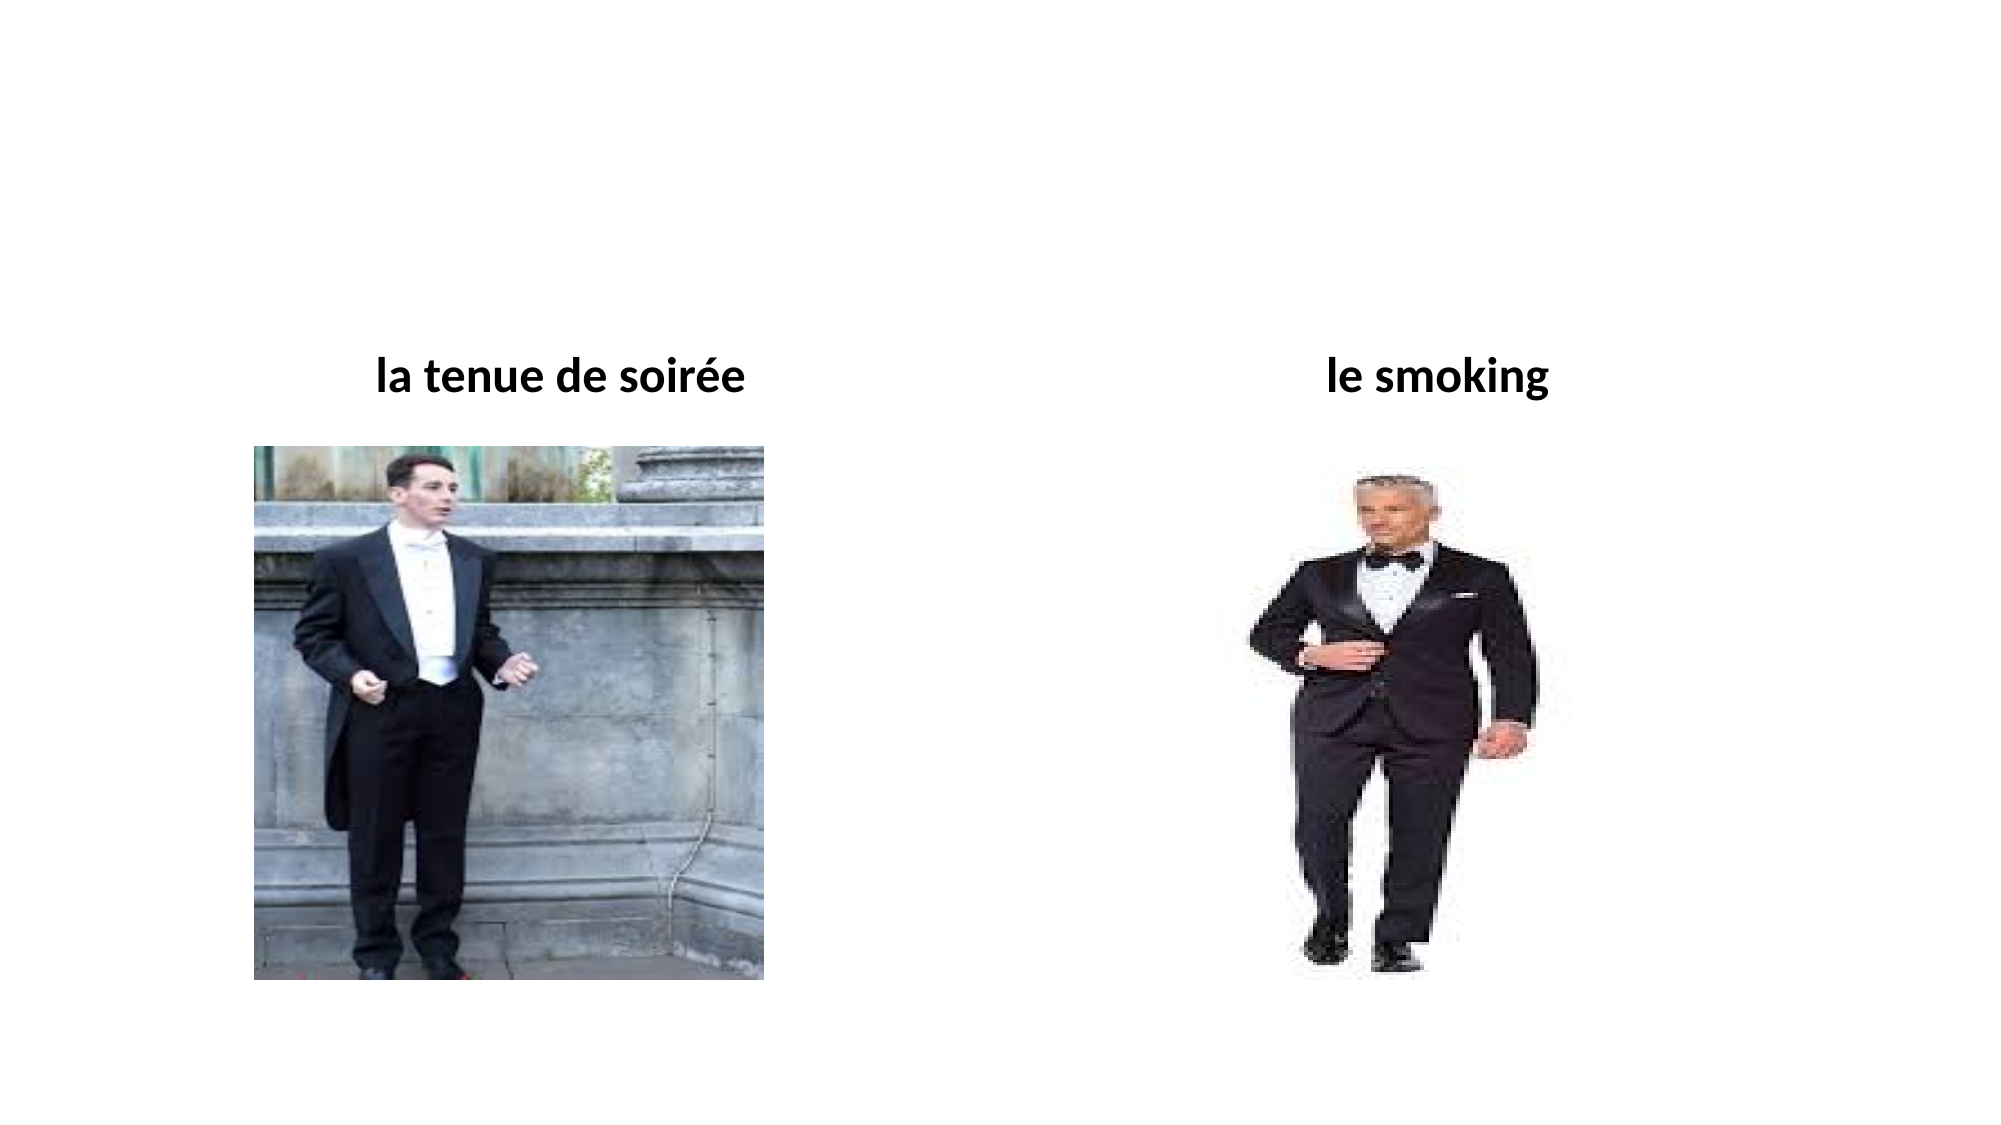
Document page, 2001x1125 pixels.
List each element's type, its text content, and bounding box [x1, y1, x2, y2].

list le smoking [1012, 275, 1863, 411]
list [1179, 467, 1599, 980]
list la tenue de soirée [137, 275, 984, 411]
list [254, 446, 764, 980]
